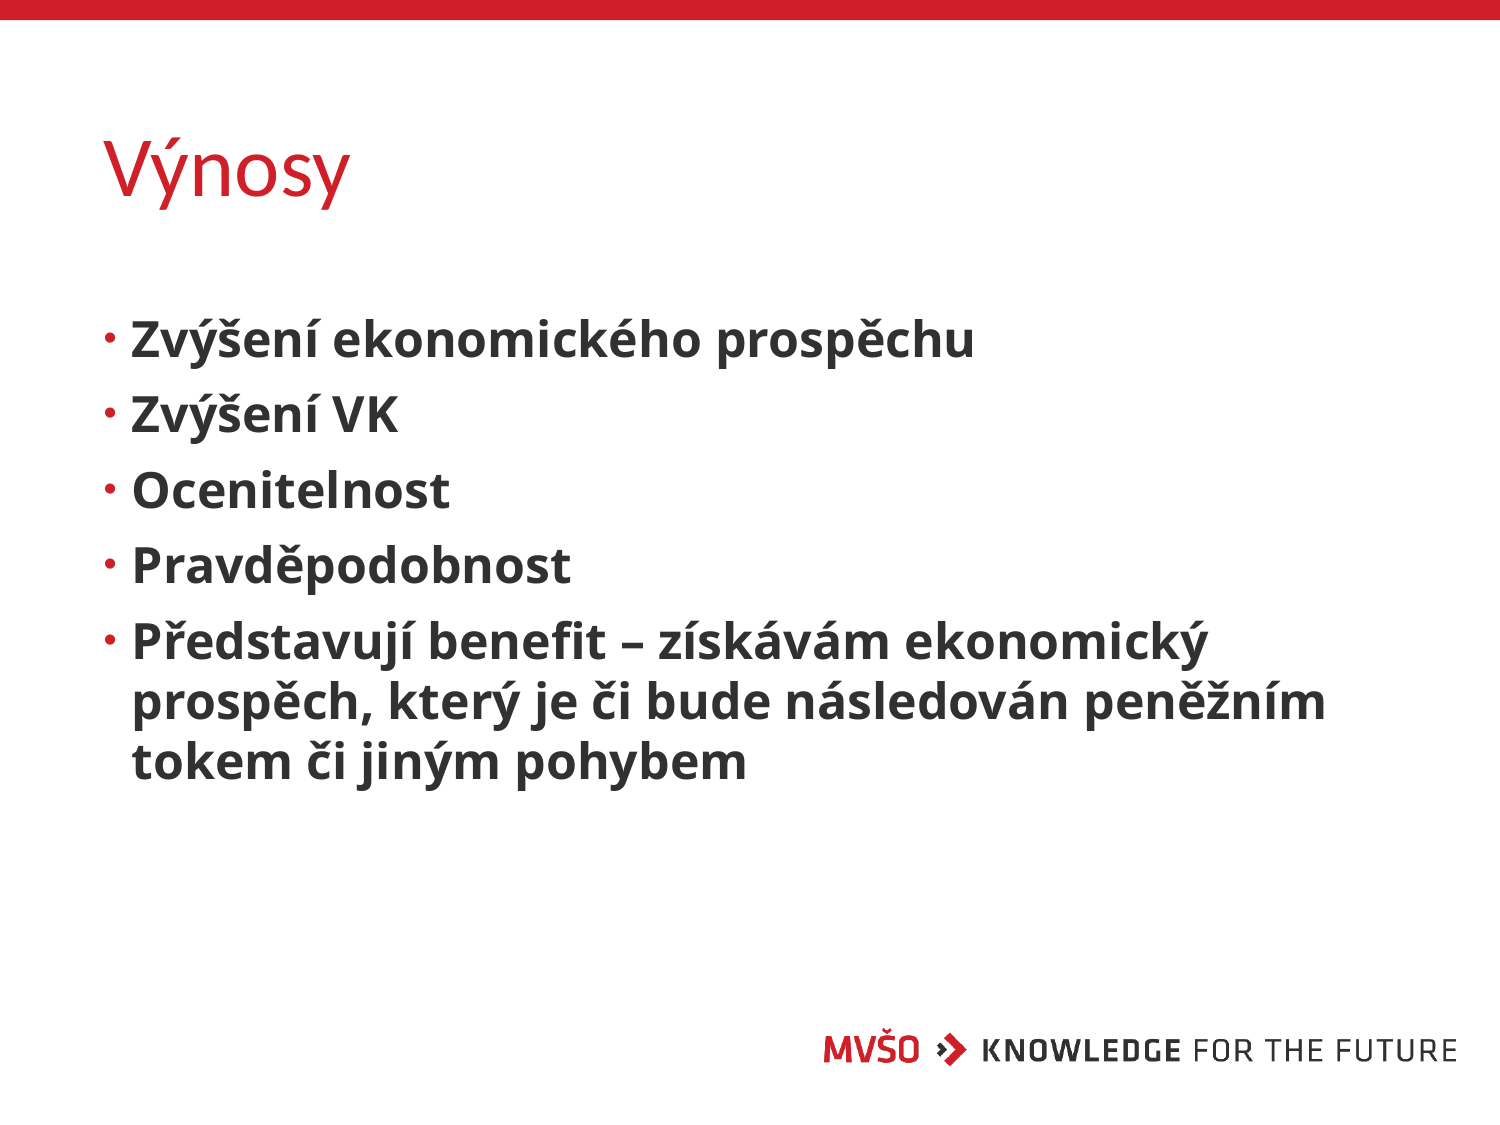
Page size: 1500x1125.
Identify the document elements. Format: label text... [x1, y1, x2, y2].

title Výnosy [88, 59, 1412, 278]
picture [824, 1028, 1456, 1066]
list Zvýšení ekonomického prospěchu Zvýšení VK Ocenitelnost Pravděpodobnost Představují benefit – získávám ekonomický prospěch, který je či bude následován peněžním tokem či jiným pohybem [88, 299, 1412, 969]
